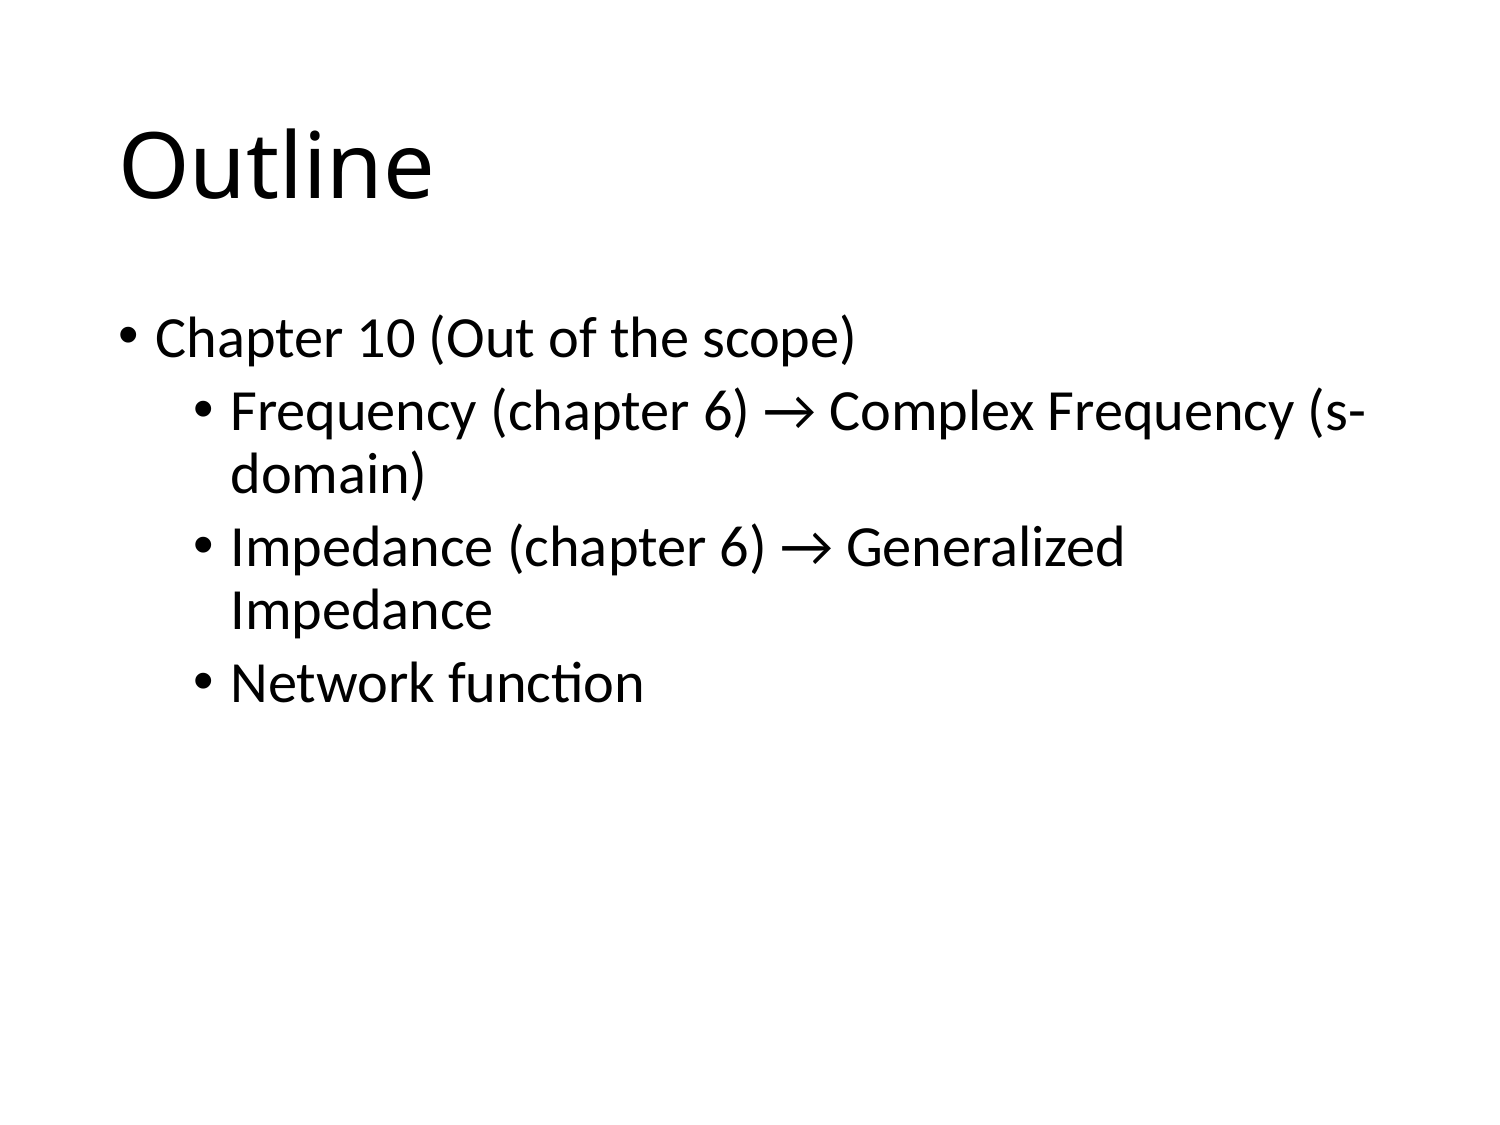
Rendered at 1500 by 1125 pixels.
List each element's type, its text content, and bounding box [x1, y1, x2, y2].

list Chapter 10 (Out of the scope) Frequency (chapter 6) → Complex Frequency (s-domain) Impedance (chapter 6) → Generalized Impedance Network function [103, 299, 1397, 1014]
title Outline [103, 59, 1397, 278]
